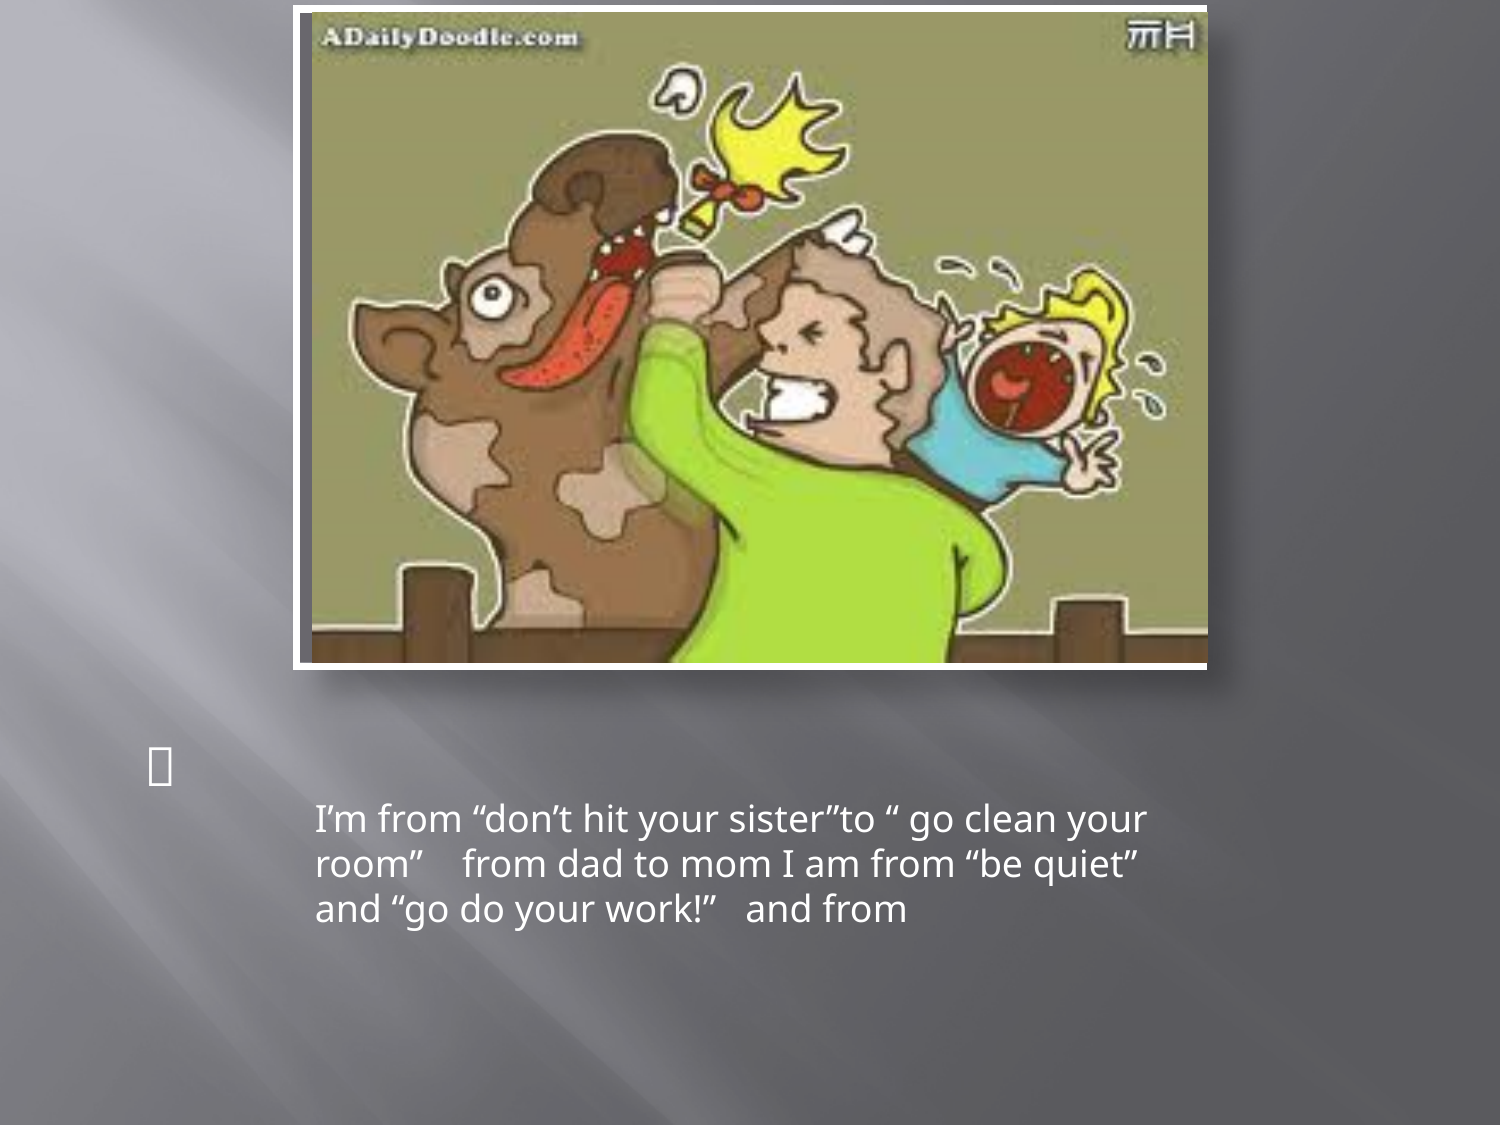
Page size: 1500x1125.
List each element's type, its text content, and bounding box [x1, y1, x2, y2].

list  [137, 725, 1350, 1112]
picture [299, 12, 1208, 663]
text_box I’m from “don’t hit your sister”to “ go clean your room” from dad to mom I am from “be quiet” and “go do your work!” and from [300, 787, 1208, 938]
